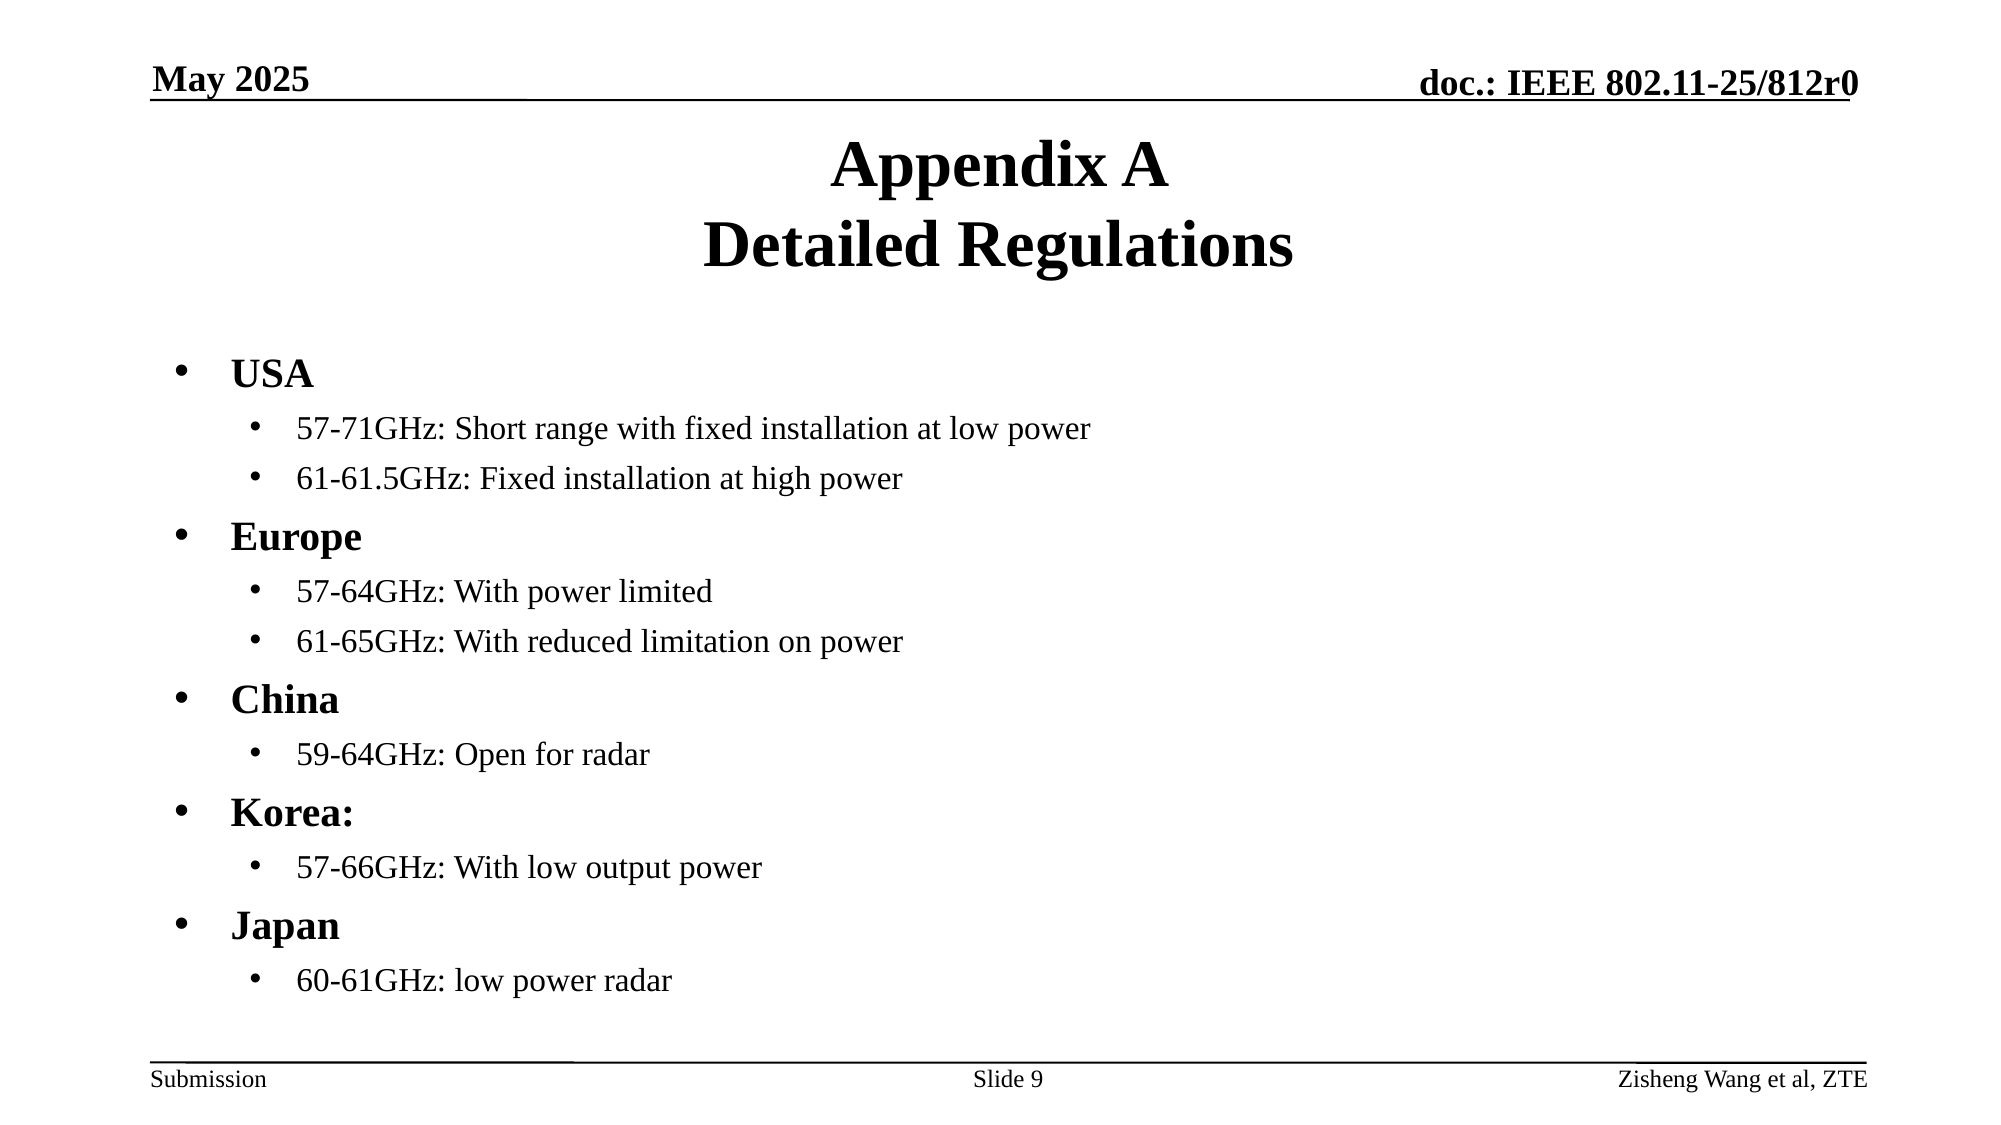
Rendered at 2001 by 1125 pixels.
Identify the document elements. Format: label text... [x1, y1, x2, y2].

title Appendix A Detailed Regulations [149, 112, 1850, 288]
slide_number Slide 9 [950, 1061, 1067, 1123]
list USA 57-71GHz: Short range with fixed installation at low power 61-61.5GHz: Fixed installation at high power Europe 57-64GHz: With power limited 61-65GHz: With reduced limitation on power China 59-64GHz: Open for radar Korea: 57-66GHz: With low output power Japan 60-61GHz: low power radar [149, 337, 1850, 1040]
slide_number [152, 54, 563, 100]
footer Zisheng Wang et al, ZTE [1171, 1061, 1869, 1093]
text_box [152, 656, 1170, 994]
